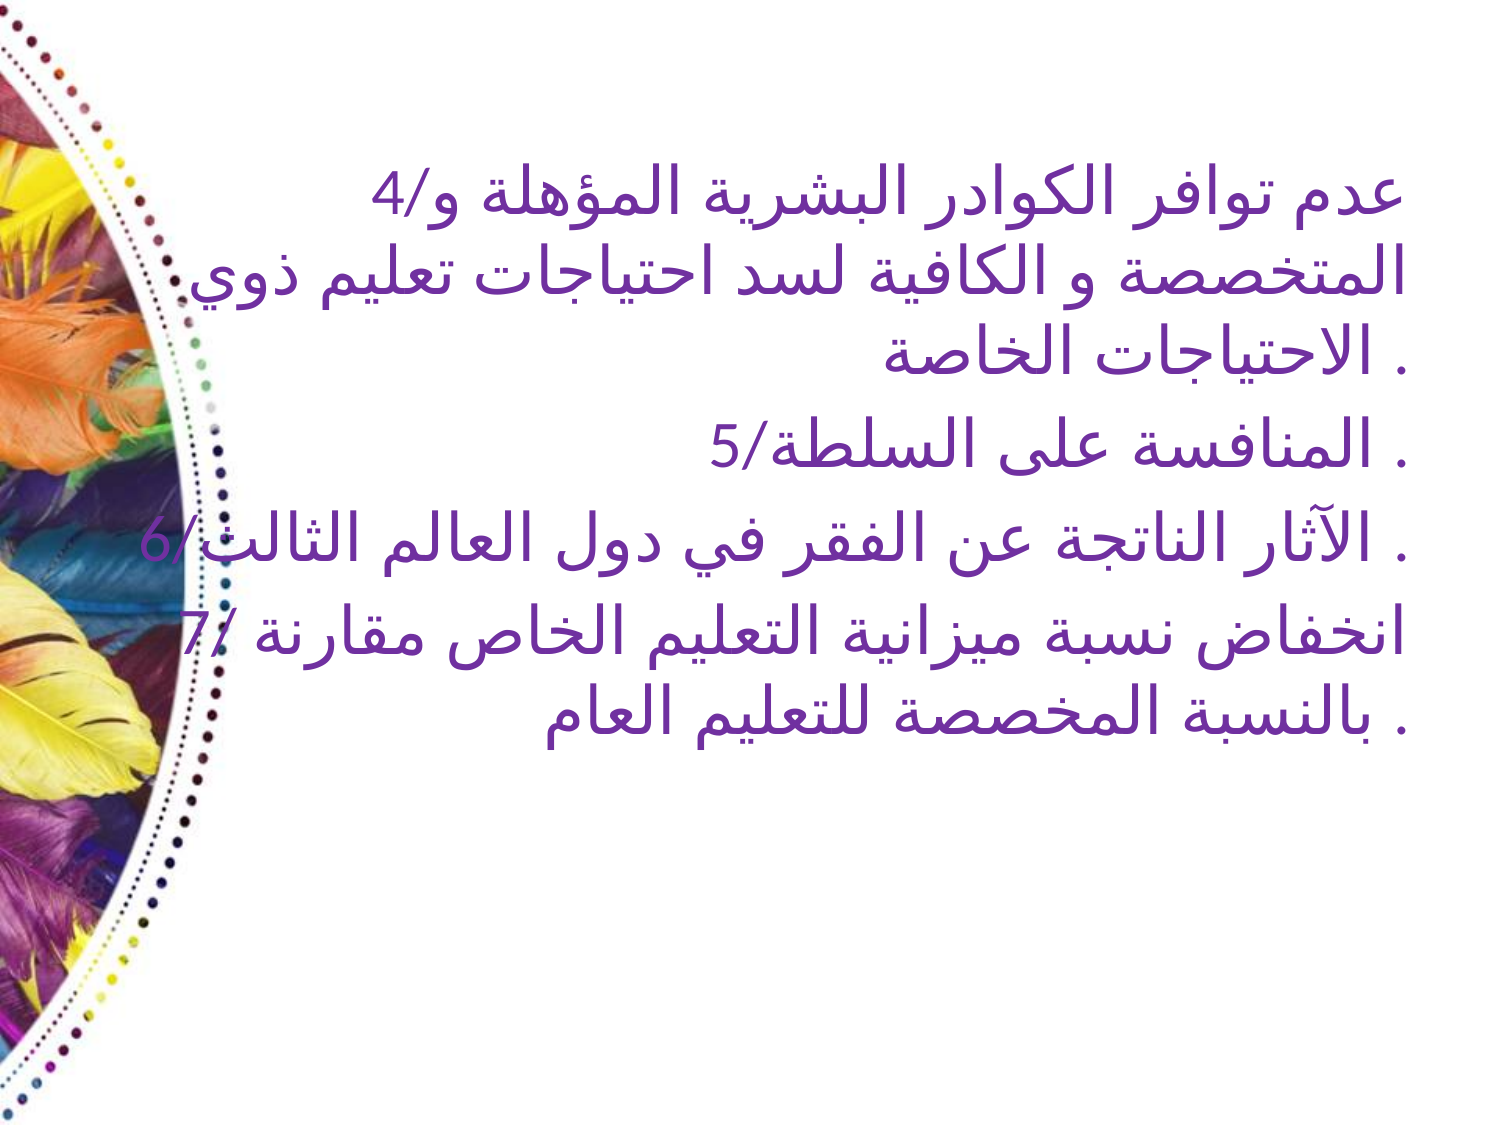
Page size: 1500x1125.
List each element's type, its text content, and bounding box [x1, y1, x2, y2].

picture [0, 0, 1500, 1125]
list 4/عدم توافر الكوادر البشرية المؤهلة و المتخصصة و الكافية لسد احتياجات تعليم ذوي الاحتياجات الخاصة . 5/المنافسة على السلطة . 6/الآثار الناتجة عن الفقر في دول العالم الثالث . 7/ انخفاض نسبة ميزانية التعليم الخاص مقارنة بالنسبة المخصصة للتعليم العام . [75, 140, 1425, 1005]
